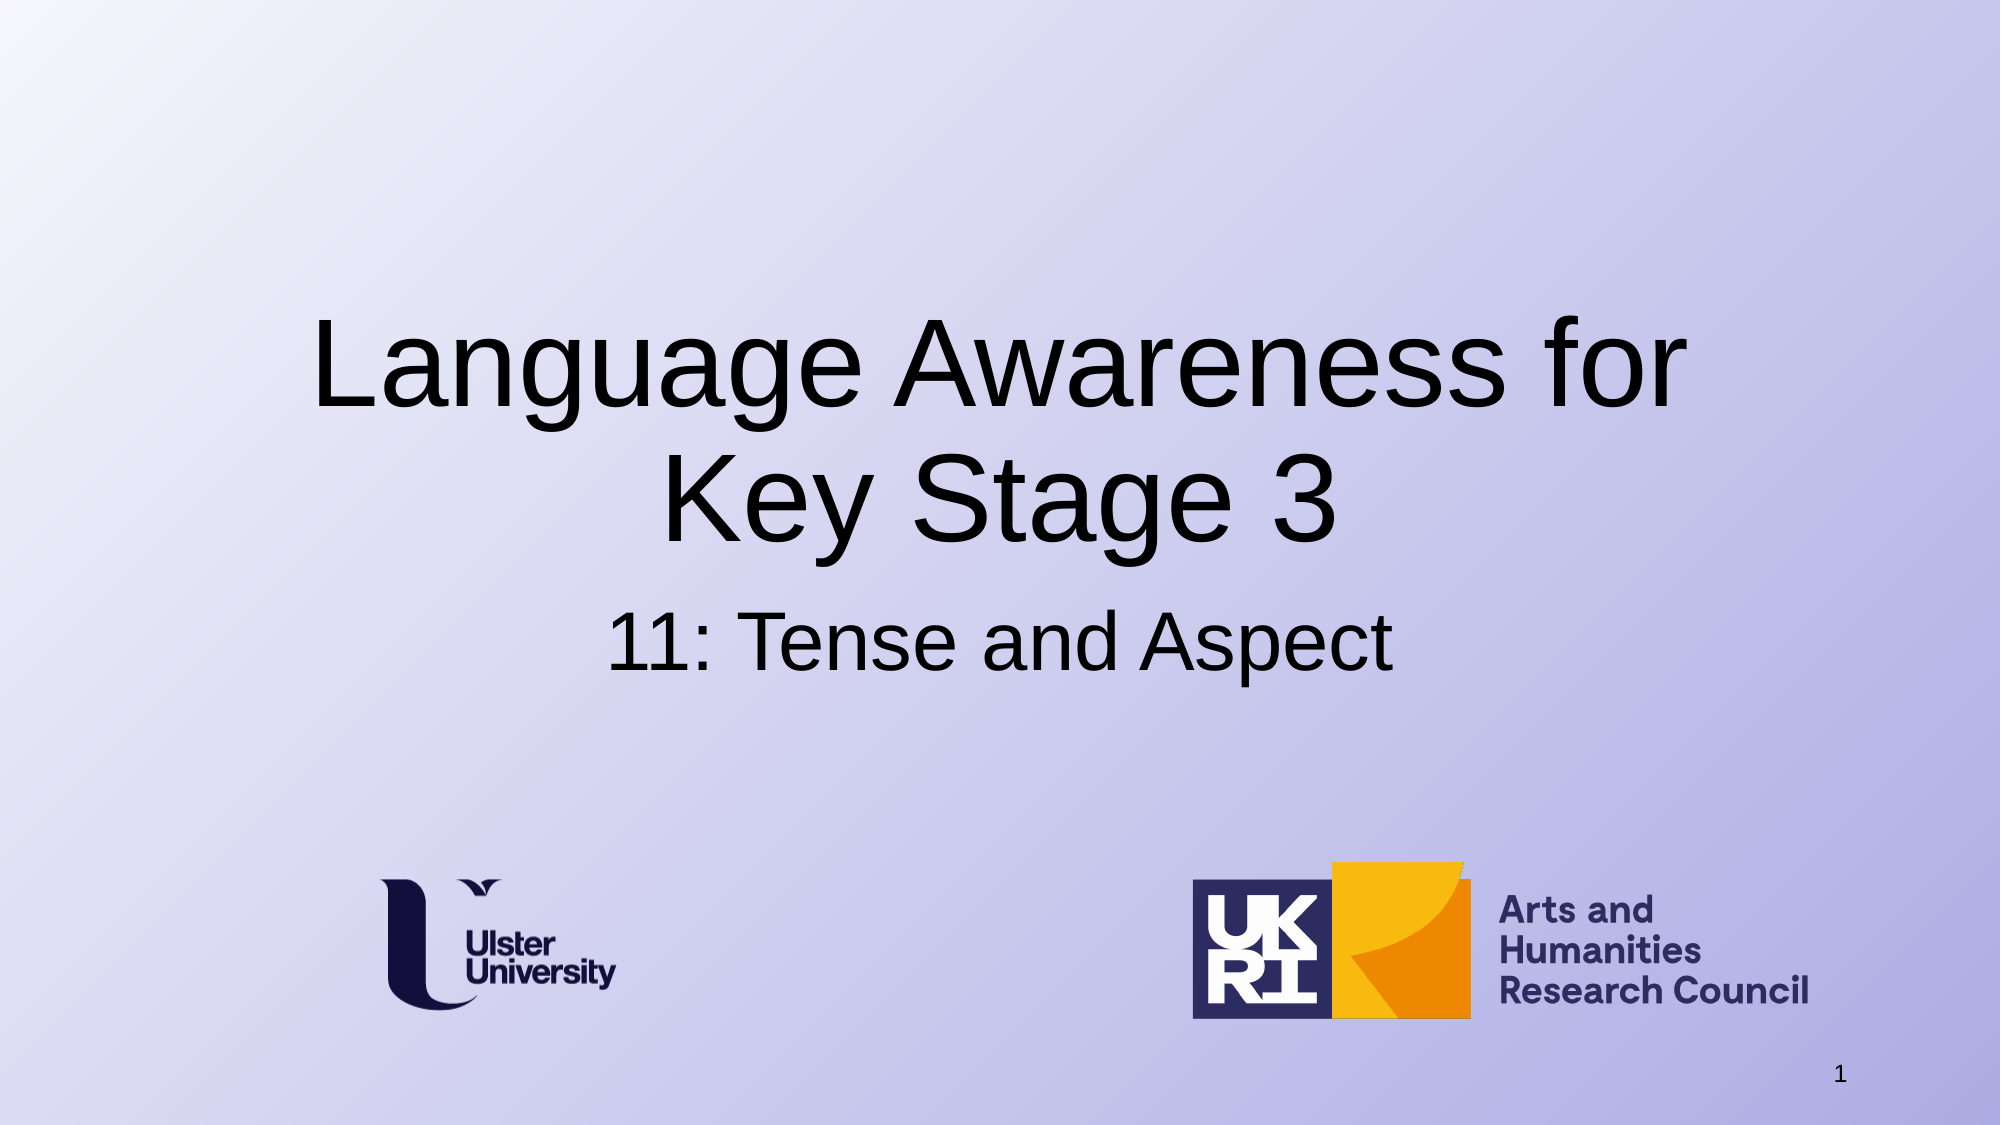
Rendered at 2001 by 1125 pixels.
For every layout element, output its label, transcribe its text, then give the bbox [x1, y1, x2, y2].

slide_number 1 [1412, 1042, 1863, 1103]
subtitle 11: Tense and Aspect [249, 590, 1750, 863]
picture [337, 827, 662, 1055]
title Language Awareness for Key Stage 3 [249, 184, 1750, 576]
picture [1192, 862, 1808, 1019]
